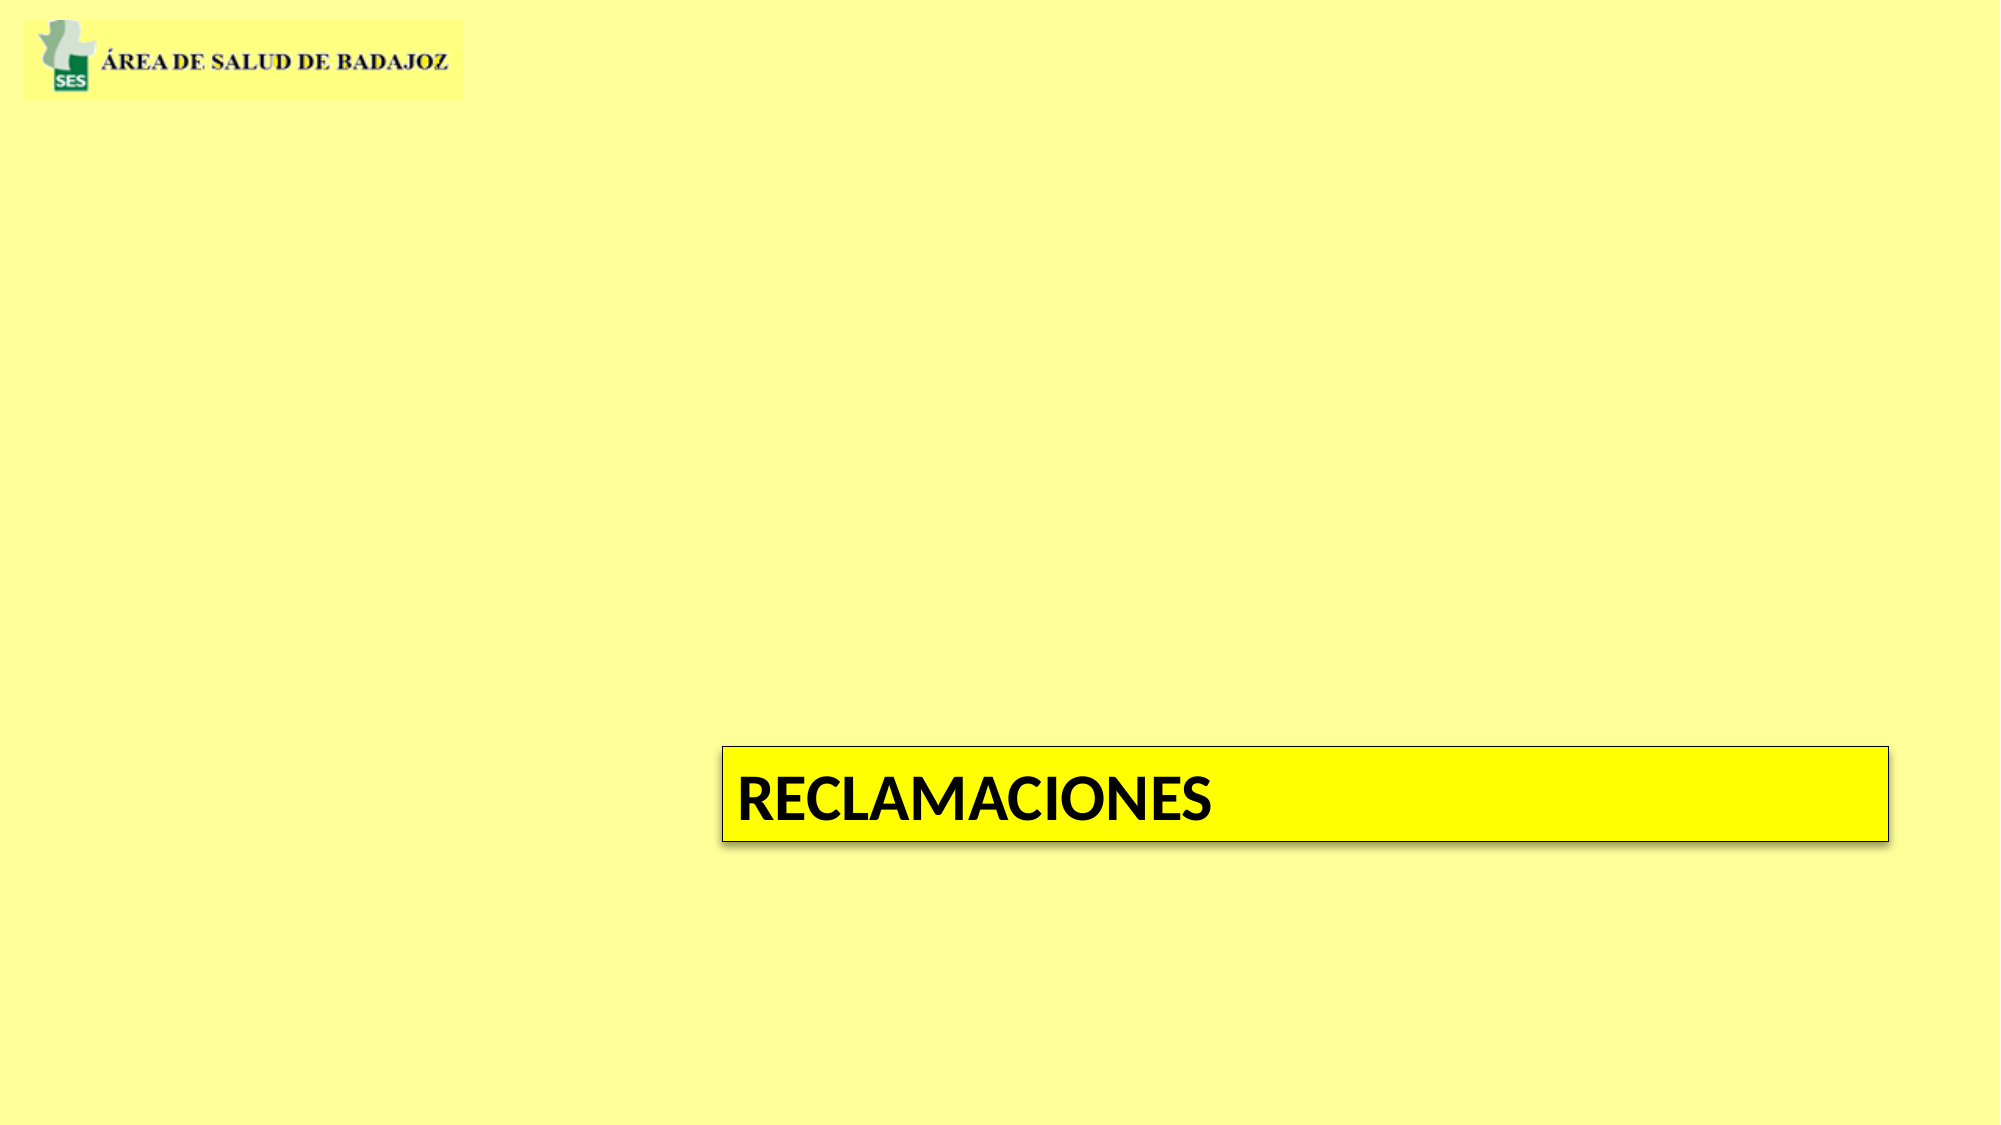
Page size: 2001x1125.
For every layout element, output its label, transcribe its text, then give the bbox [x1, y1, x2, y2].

picture [23, 20, 464, 100]
text_box RECLAMACIONES [722, 746, 1889, 842]
